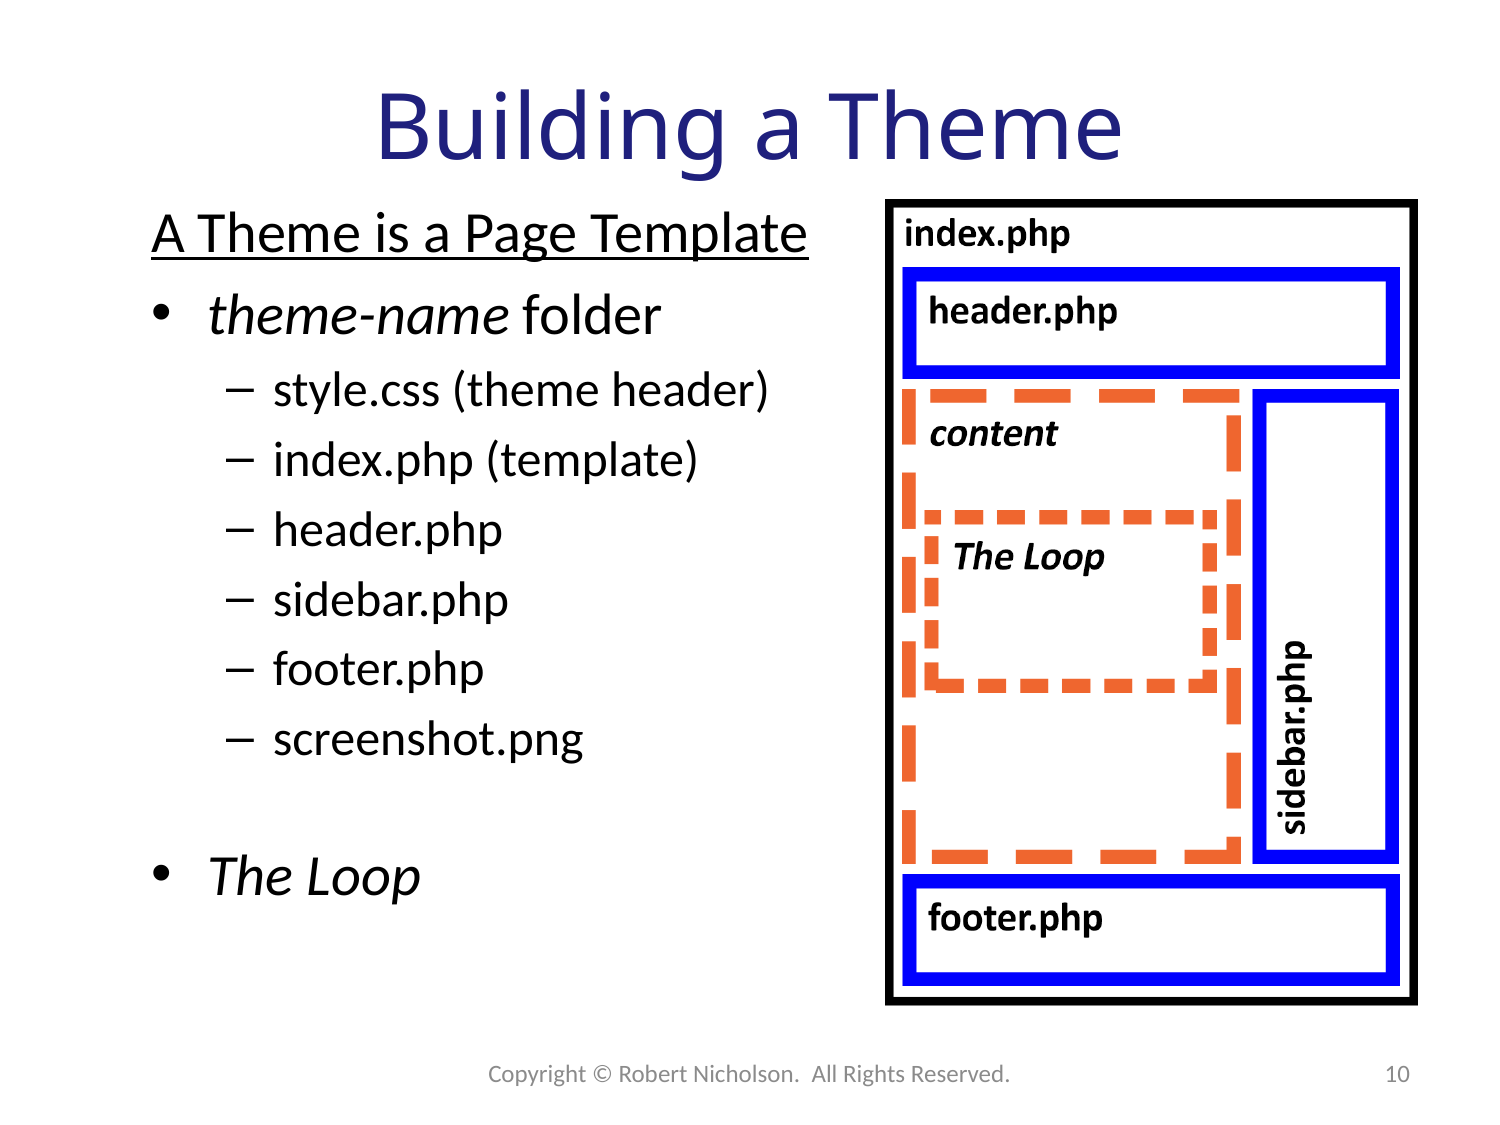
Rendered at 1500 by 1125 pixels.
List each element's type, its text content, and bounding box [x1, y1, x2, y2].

footer Copyright © Robert Nicholson. All Rights Reserved. [425, 1042, 1074, 1103]
slide_number 10 [1074, 1042, 1425, 1103]
list A Theme is a Page Template theme-name folder style.css (theme header) index.php (template) header.php sidebar.php footer.php screenshot.png The Loop [135, 187, 838, 996]
title Building a Theme [75, 44, 1425, 202]
picture [876, 190, 1426, 1015]
